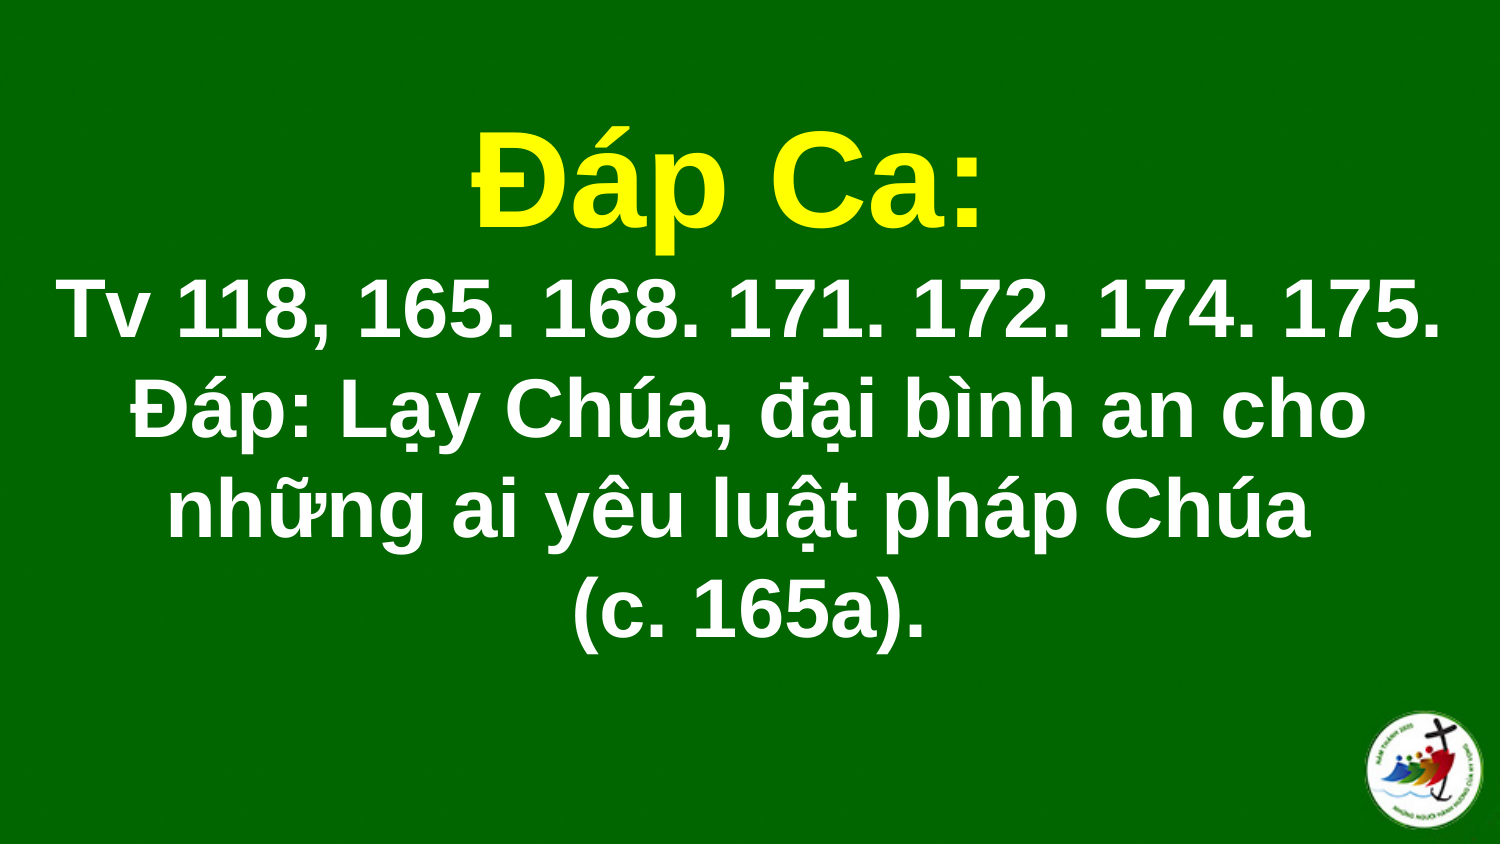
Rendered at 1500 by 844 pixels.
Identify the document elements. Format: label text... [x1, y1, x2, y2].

title Ðáp Ca: Tv 118, 165. 168. 171. 172. 174. 175. Ðáp: Lạy Chúa, đại bình an cho những ai yêu luật pháp Chúa (c. 165a). [0, 0, 1500, 844]
